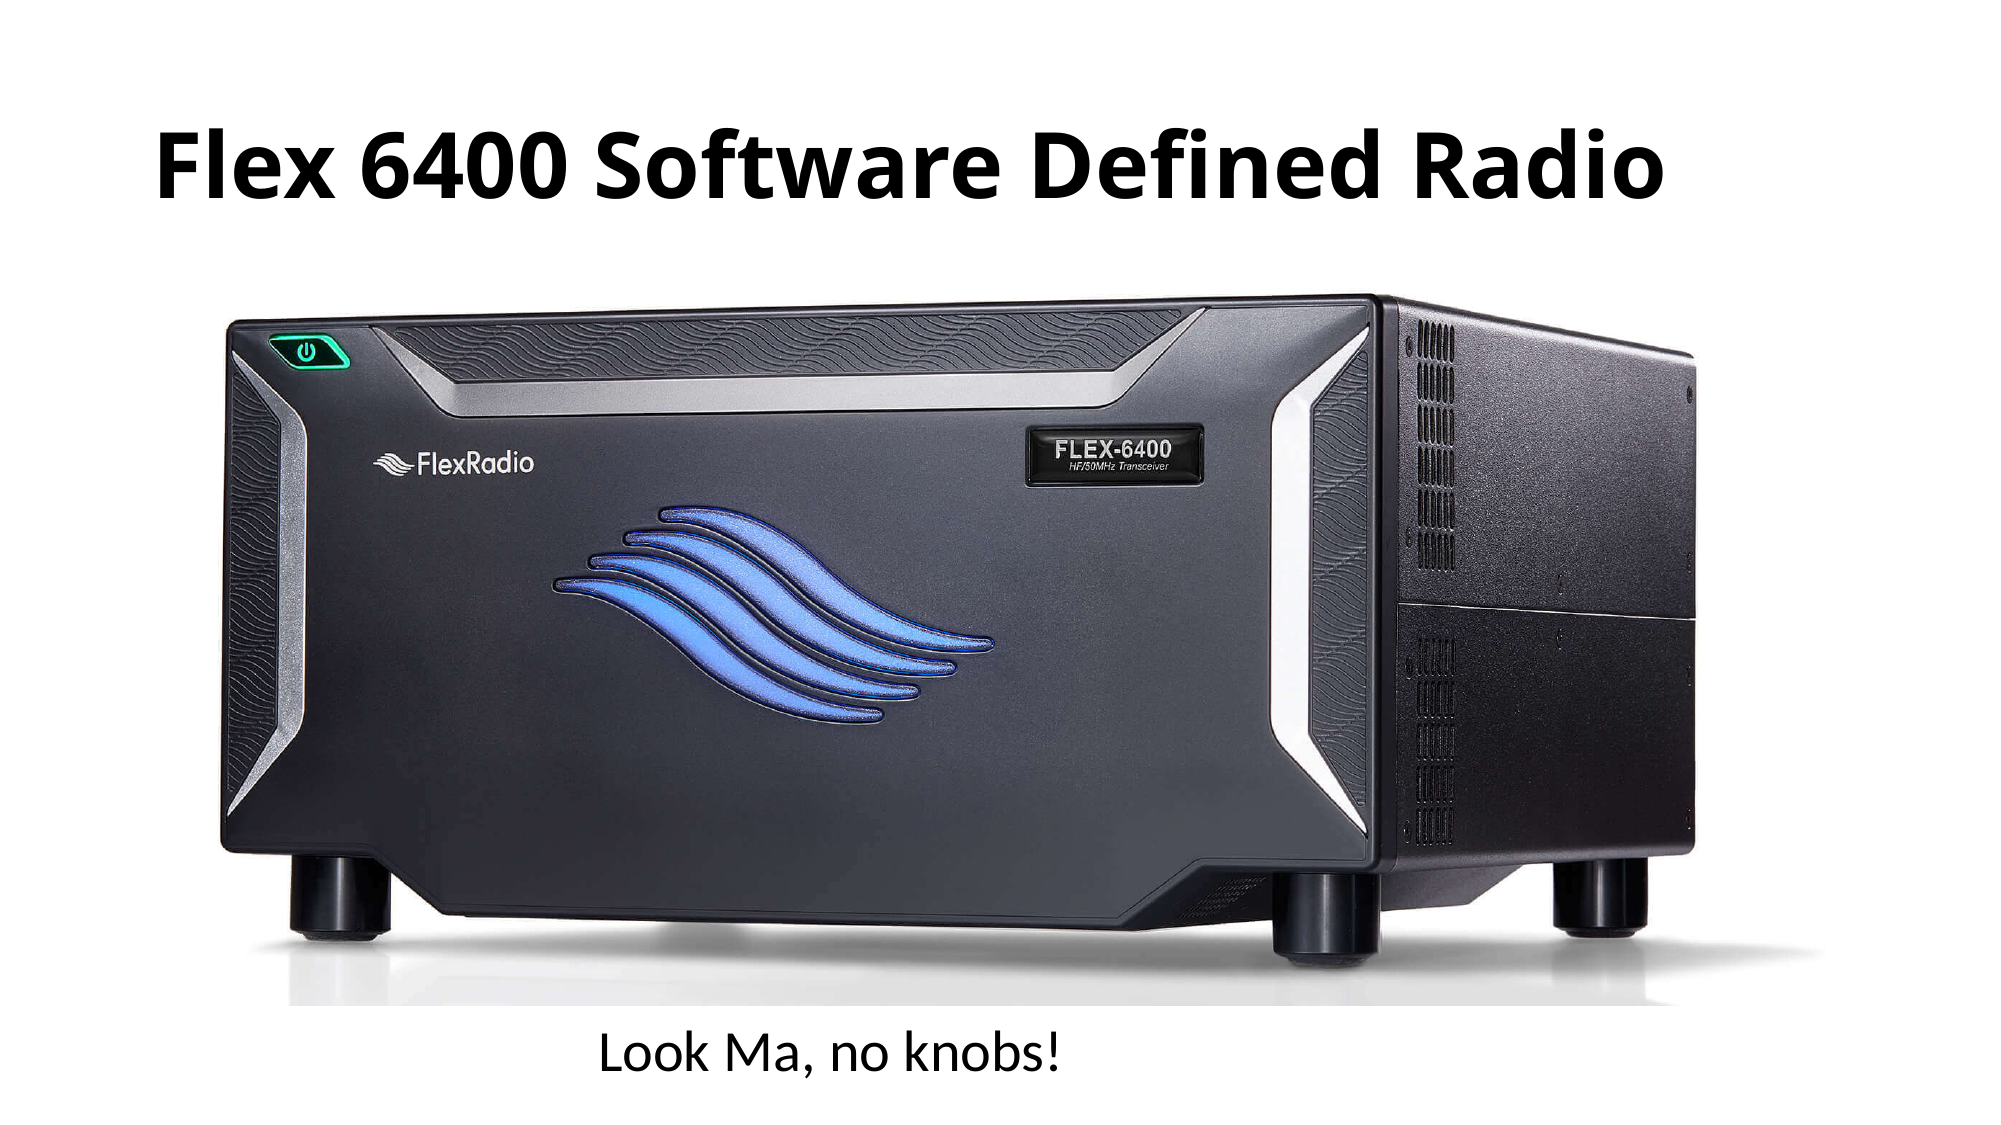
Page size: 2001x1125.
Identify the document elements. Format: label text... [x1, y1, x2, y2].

title Flex 6400 Software Defined Radio [137, 59, 1863, 278]
text_box Look Ma, no knobs! [583, 1006, 1191, 1091]
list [125, 229, 1854, 1006]
